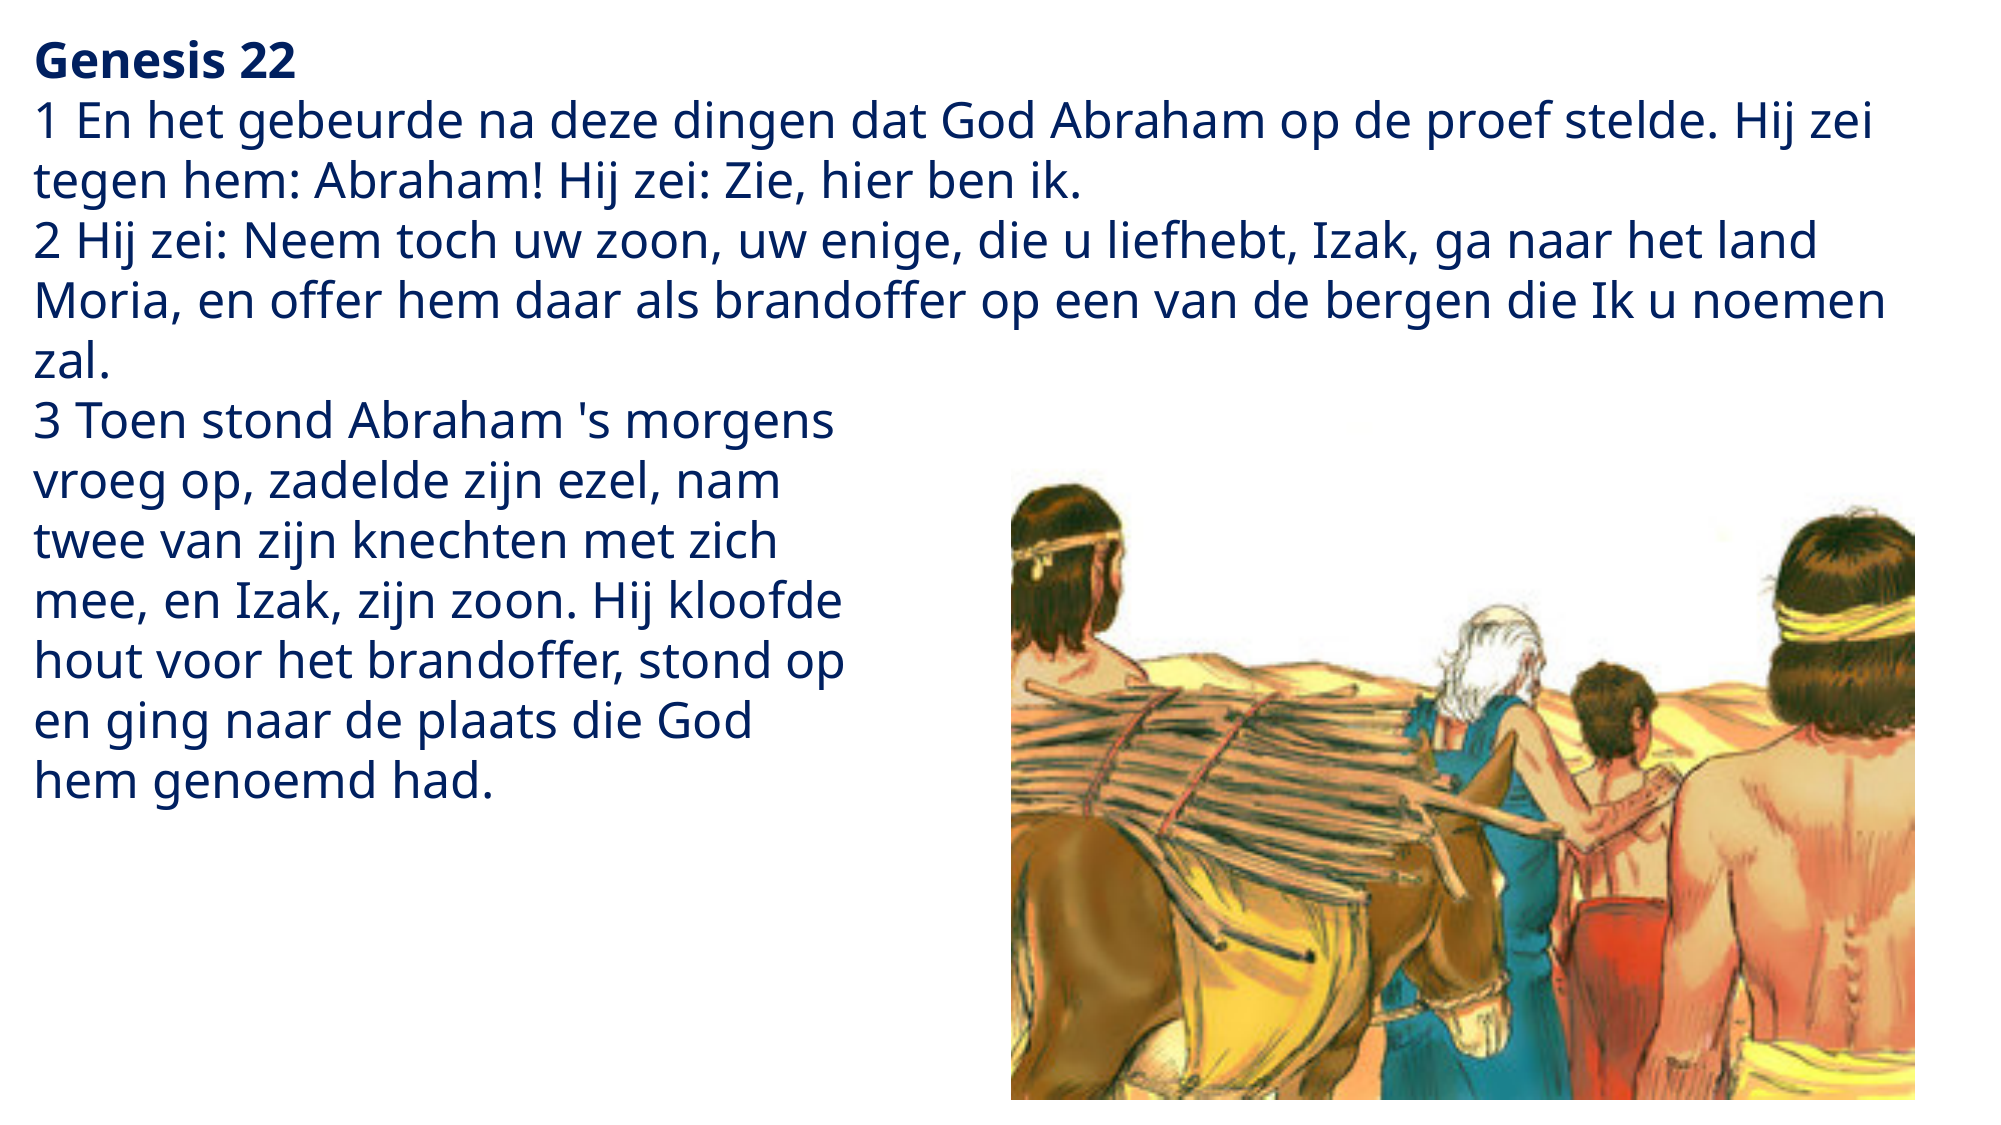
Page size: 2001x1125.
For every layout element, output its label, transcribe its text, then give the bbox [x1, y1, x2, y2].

text_box Genesis 22 1 En het gebeurde na deze dingen dat God Abraham op de proef stelde. Hij zei tegen hem: Abraham! Hij zei: Zie, hier ben ik. 2 Hij zei: Neem toch uw zoon, uw enige, die u liefhebt, Izak, ga naar het land Moria, en offer hem daar als brandoffer op een van de bergen die Ik u noemen zal. 3 Toen stond Abraham 's morgens vroeg op, zadelde zijn ezel, nam twee van zijn knechten met zich mee, en Izak, zijn zoon. Hij kloofde hout voor het brandoffer, stond op en ging naar de plaats die God hem genoemd had. [18, 21, 1915, 816]
picture [1011, 422, 1915, 1100]
